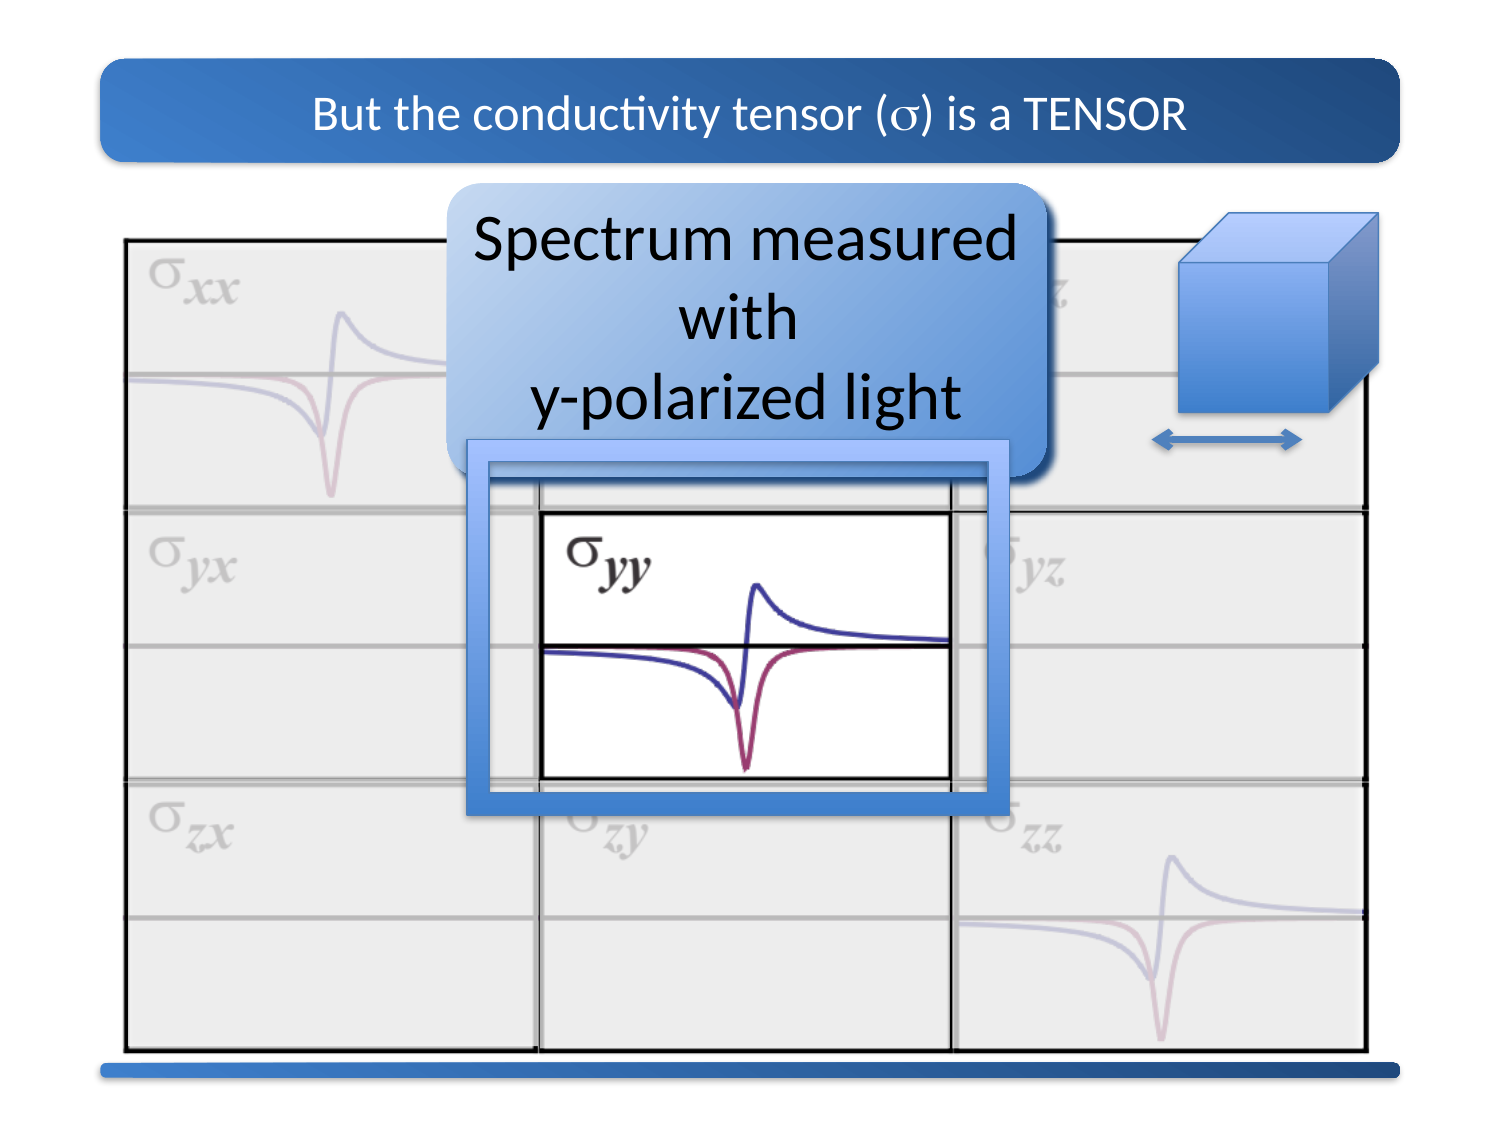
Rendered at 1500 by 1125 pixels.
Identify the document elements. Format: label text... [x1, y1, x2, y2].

text_box But the conductivity tensor (s) is a TENSOR [110, 58, 1390, 63]
picture [0, 64, 1500, 1125]
